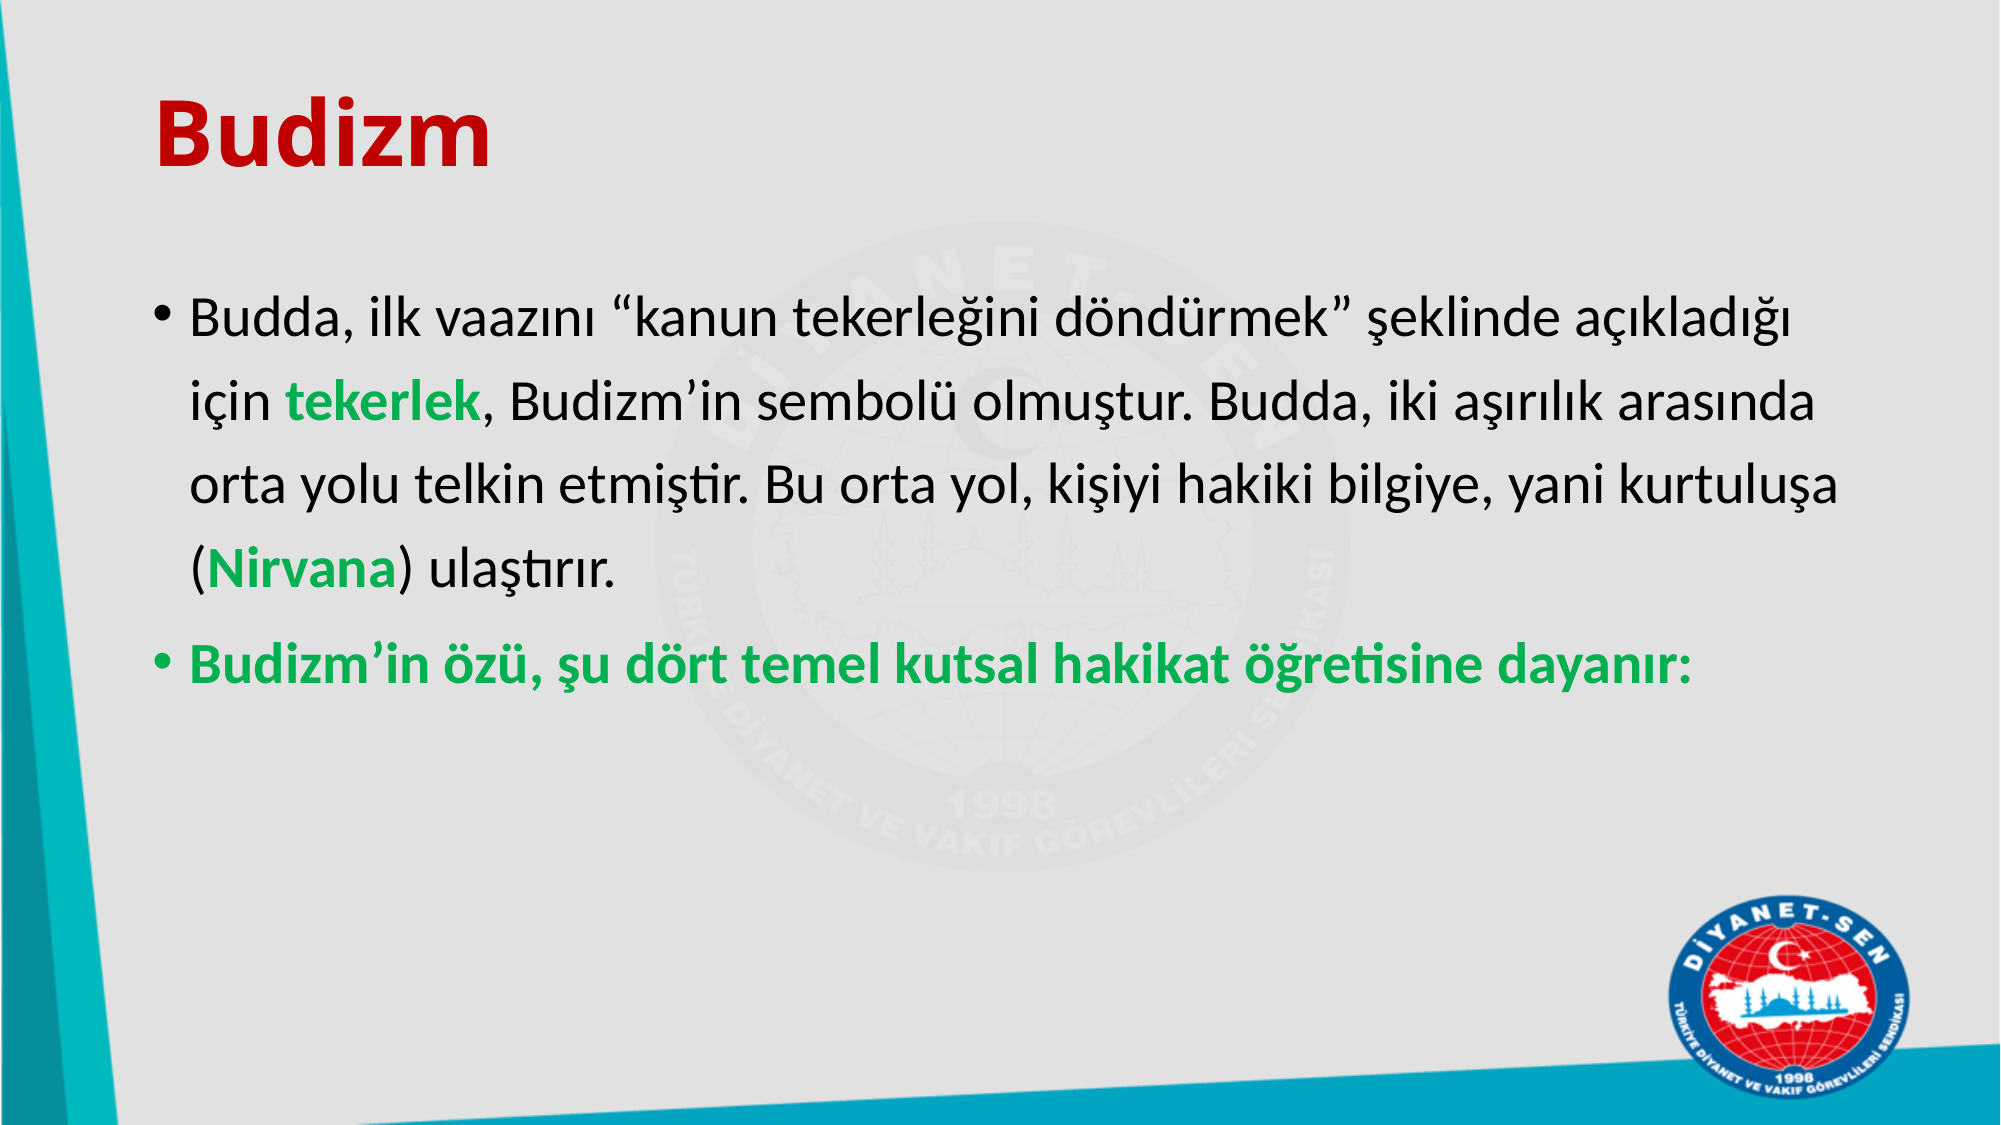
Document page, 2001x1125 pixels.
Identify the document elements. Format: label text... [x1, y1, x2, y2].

list Budda, ilk vaazını “kanun tekerleğini döndürmek” şeklinde açıkladığı için tekerlek, Budizm’in sembolü olmuştur. Budda, iki aşırılık arasında orta yolu telkin etmiştir. Bu orta yol, kişiyi hakiki bilgiye, yani kurtuluşa (Nirvana) ulaştırır. Budizm’in özü, şu dört temel kutsal hakikat öğretisine dayanır: [137, 256, 1863, 1014]
title Budizm [137, 59, 1863, 213]
picture [0, 0, 2001, 1125]
